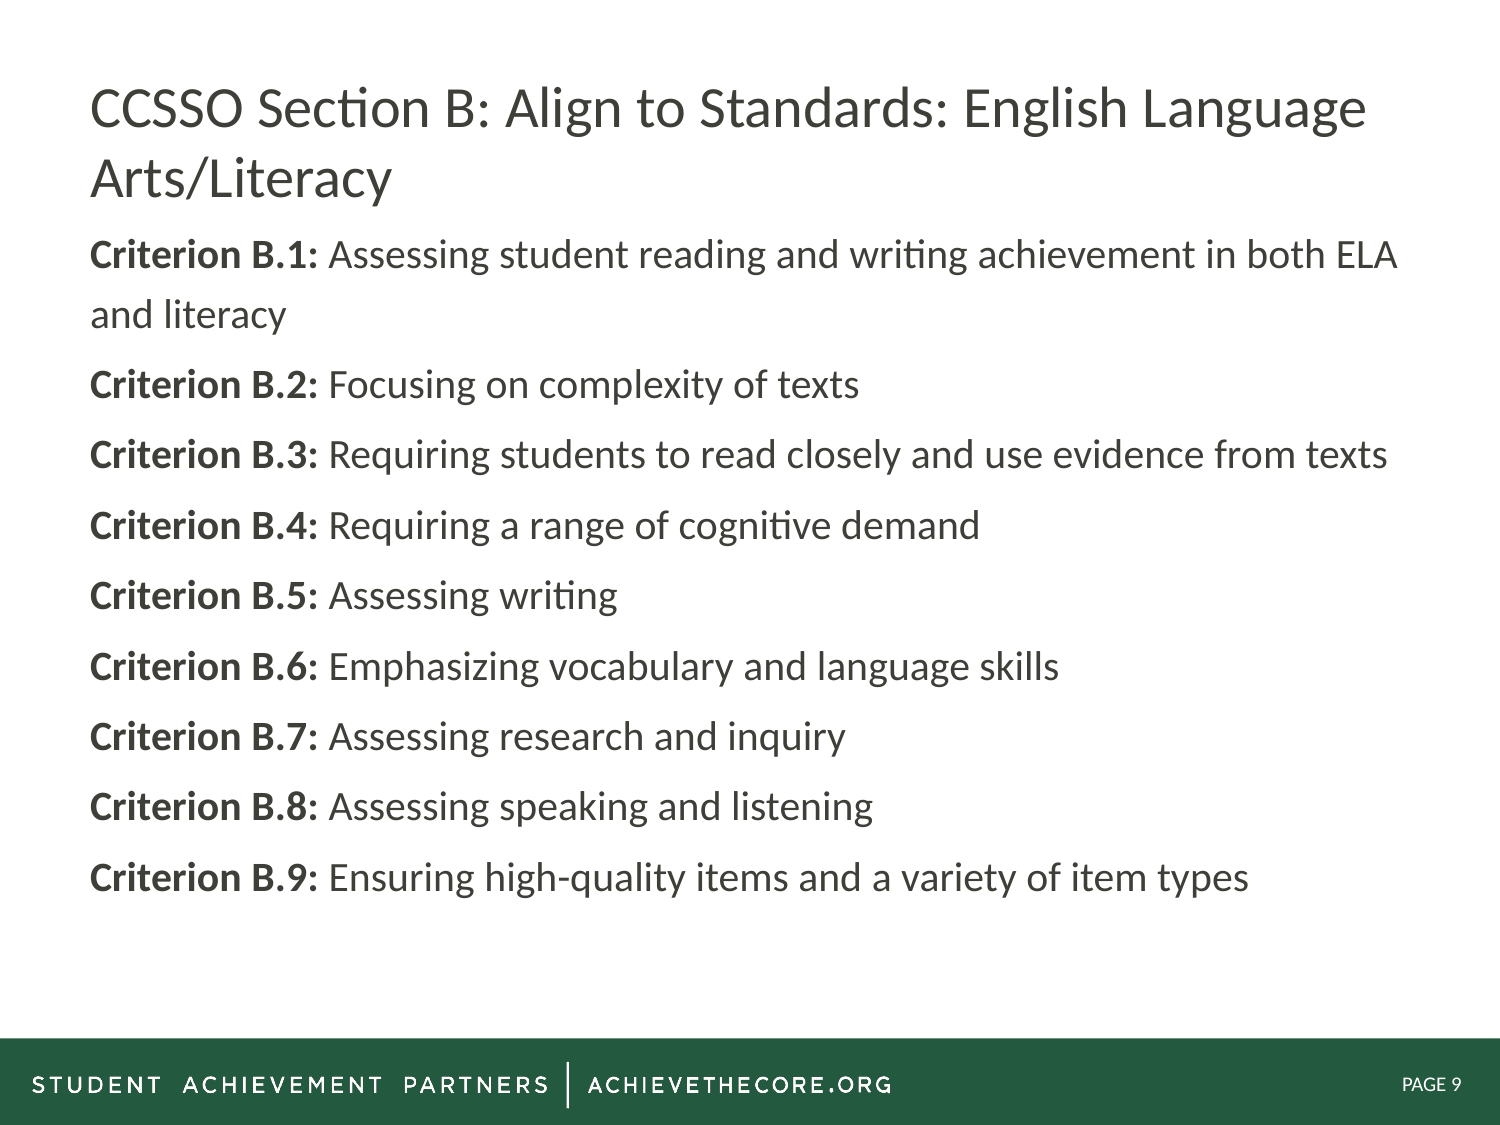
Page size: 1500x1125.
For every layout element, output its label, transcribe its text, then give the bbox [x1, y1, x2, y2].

title CCSSO Section B: Align to Standards: English Language Arts/Literacy [75, 45, 1425, 201]
picture [12, 1055, 911, 1112]
list Criterion B.1: Assessing student reading and writing achievement in both ELA and literacy Criterion B.2: Focusing on complexity of texts Criterion B.3: Requiring students to read closely and use evidence from texts Criterion B.4: Requiring a range of cognitive demand Criterion B.5: Assessing writing Criterion B.6: Emphasizing vocabulary and language skills Criterion B.7: Assessing research and inquiry Criterion B.8: Assessing speaking and listening Criterion B.9: Ensuring high-quality items and a variety of item types [75, 201, 1425, 1034]
